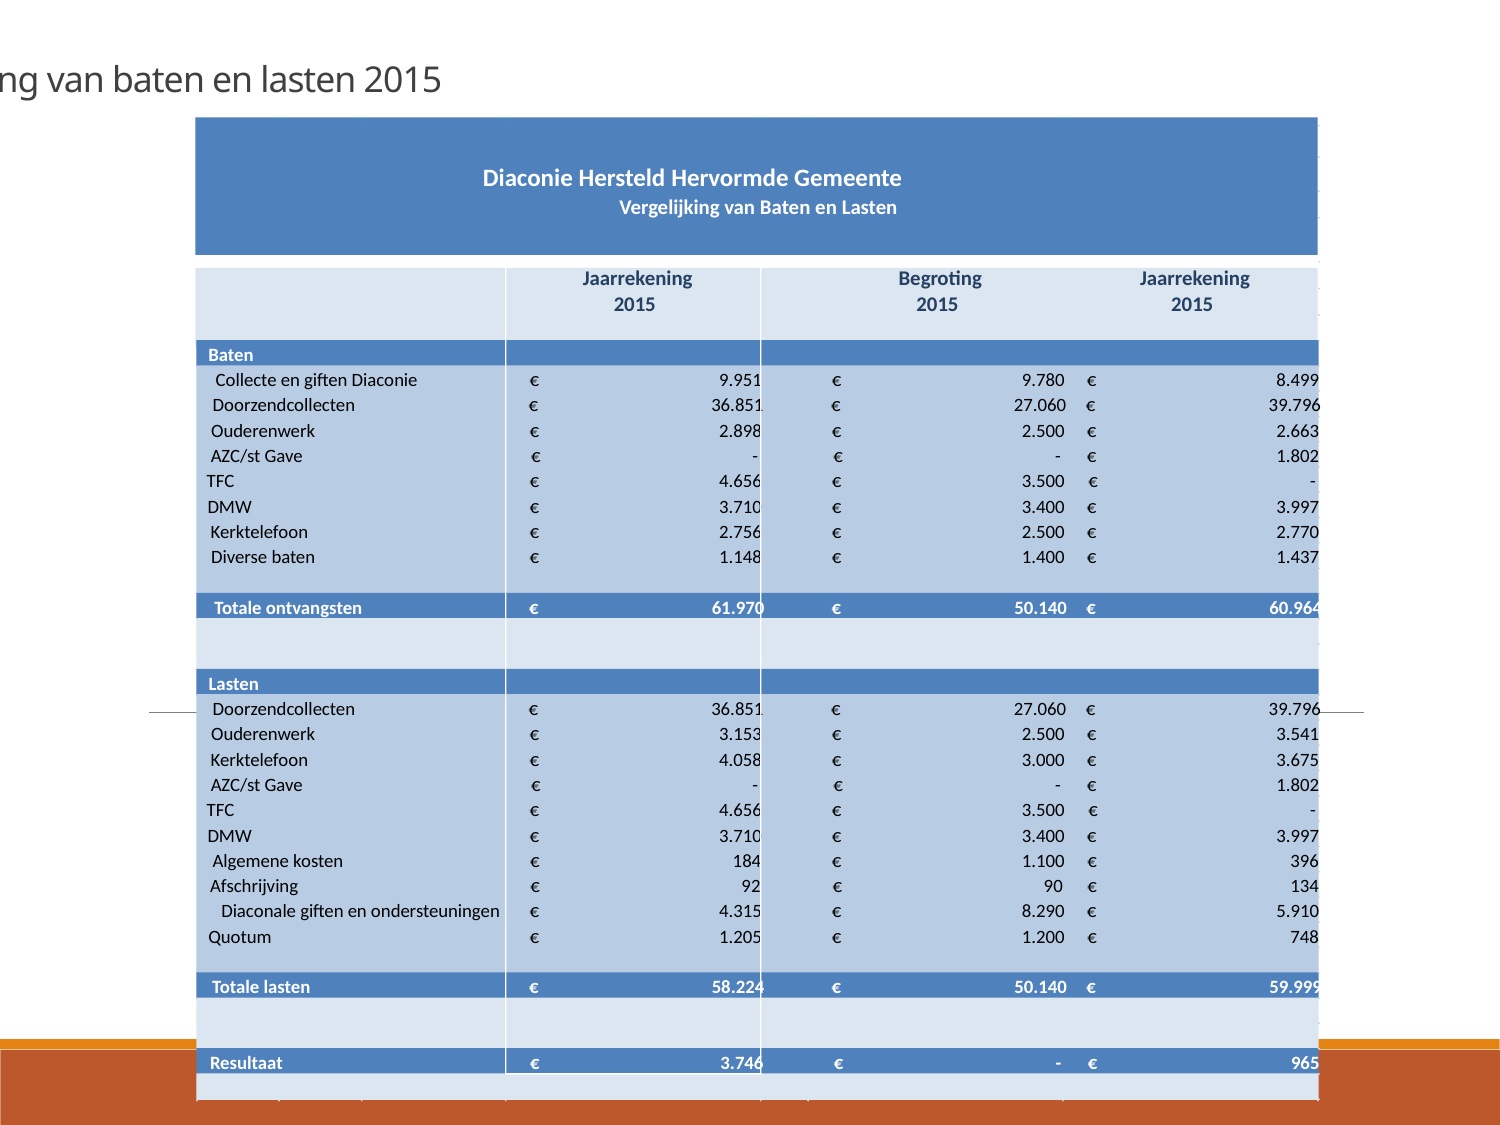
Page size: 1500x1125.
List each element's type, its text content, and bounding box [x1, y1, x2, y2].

title Rekening van baten en lasten 2015 [0, 30, 53, 114]
text_box [53, 0, 1471, 131]
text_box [194, 116, 1363, 1109]
